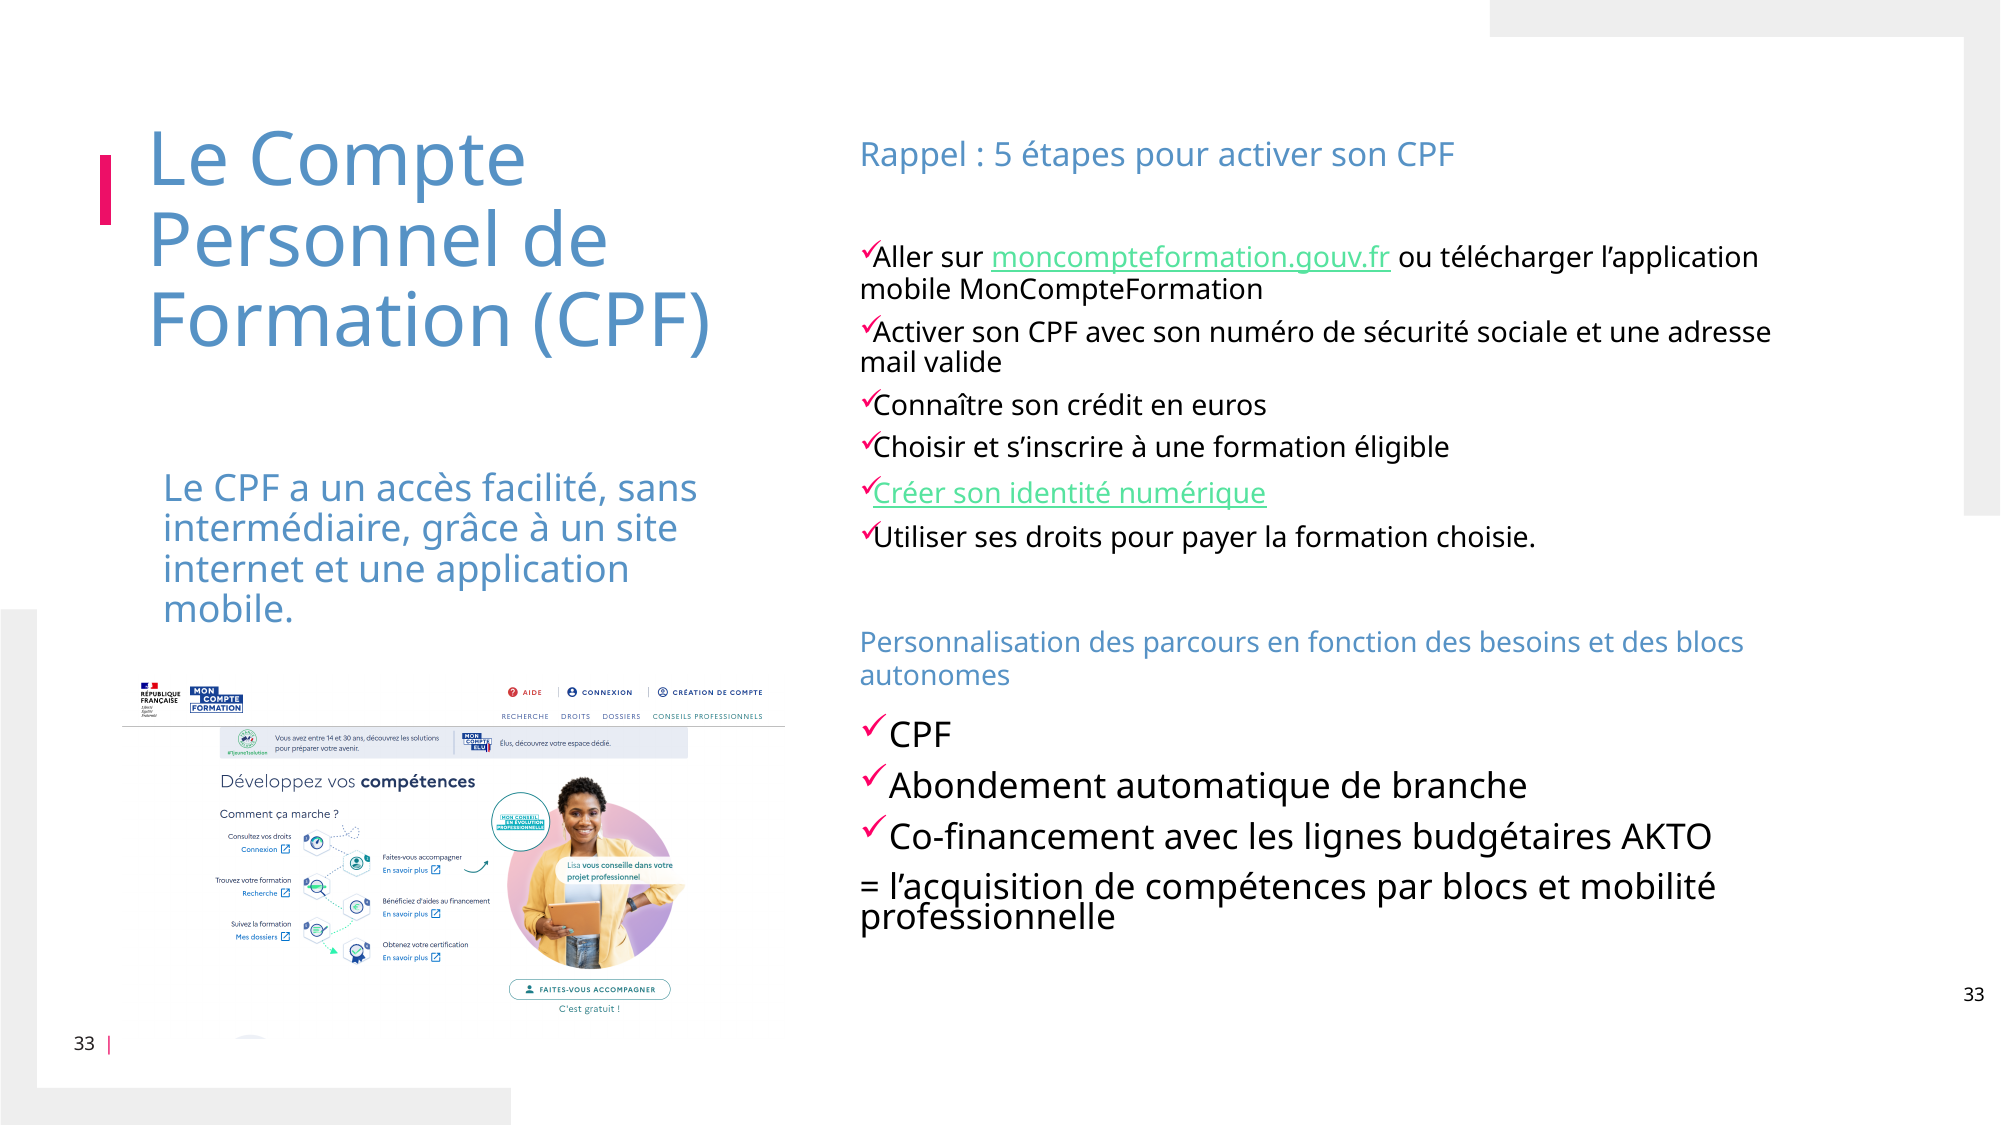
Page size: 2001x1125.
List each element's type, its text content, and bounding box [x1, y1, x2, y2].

title Le Compte Personnel de Formation (CPF) [147, 120, 725, 430]
list CPF Abondement automatique de branche Co-financement avec les lignes budgétaires AKTO = l’acquisition de compétences par blocs et mobilité professionnelle [844, 716, 1853, 1049]
subtitle Le CPF a un accès facilité, sans intermédiaire, grâce à un site internet et une application mobile. [147, 461, 725, 663]
picture [122, 674, 785, 1039]
list Rappel : 5 étapes pour activer son CPF [844, 130, 1853, 214]
list Aller sur moncompteformation.gouv.fr ou télécharger l’application mobile MonCompteFormation Activer son CPF avec son numéro de sécurité sociale et une adresse mail valide Connaître son crédit en euros Choisir et s’inscrire à une formation éligible Créer son identité numérique Utiliser ses droits pour payer la formation choisie. [844, 230, 1853, 563]
list Personnalisation des parcours en fonction des besoins et des blocs autonomes [844, 616, 1853, 700]
slide_number 33 [1913, 952, 2000, 1039]
